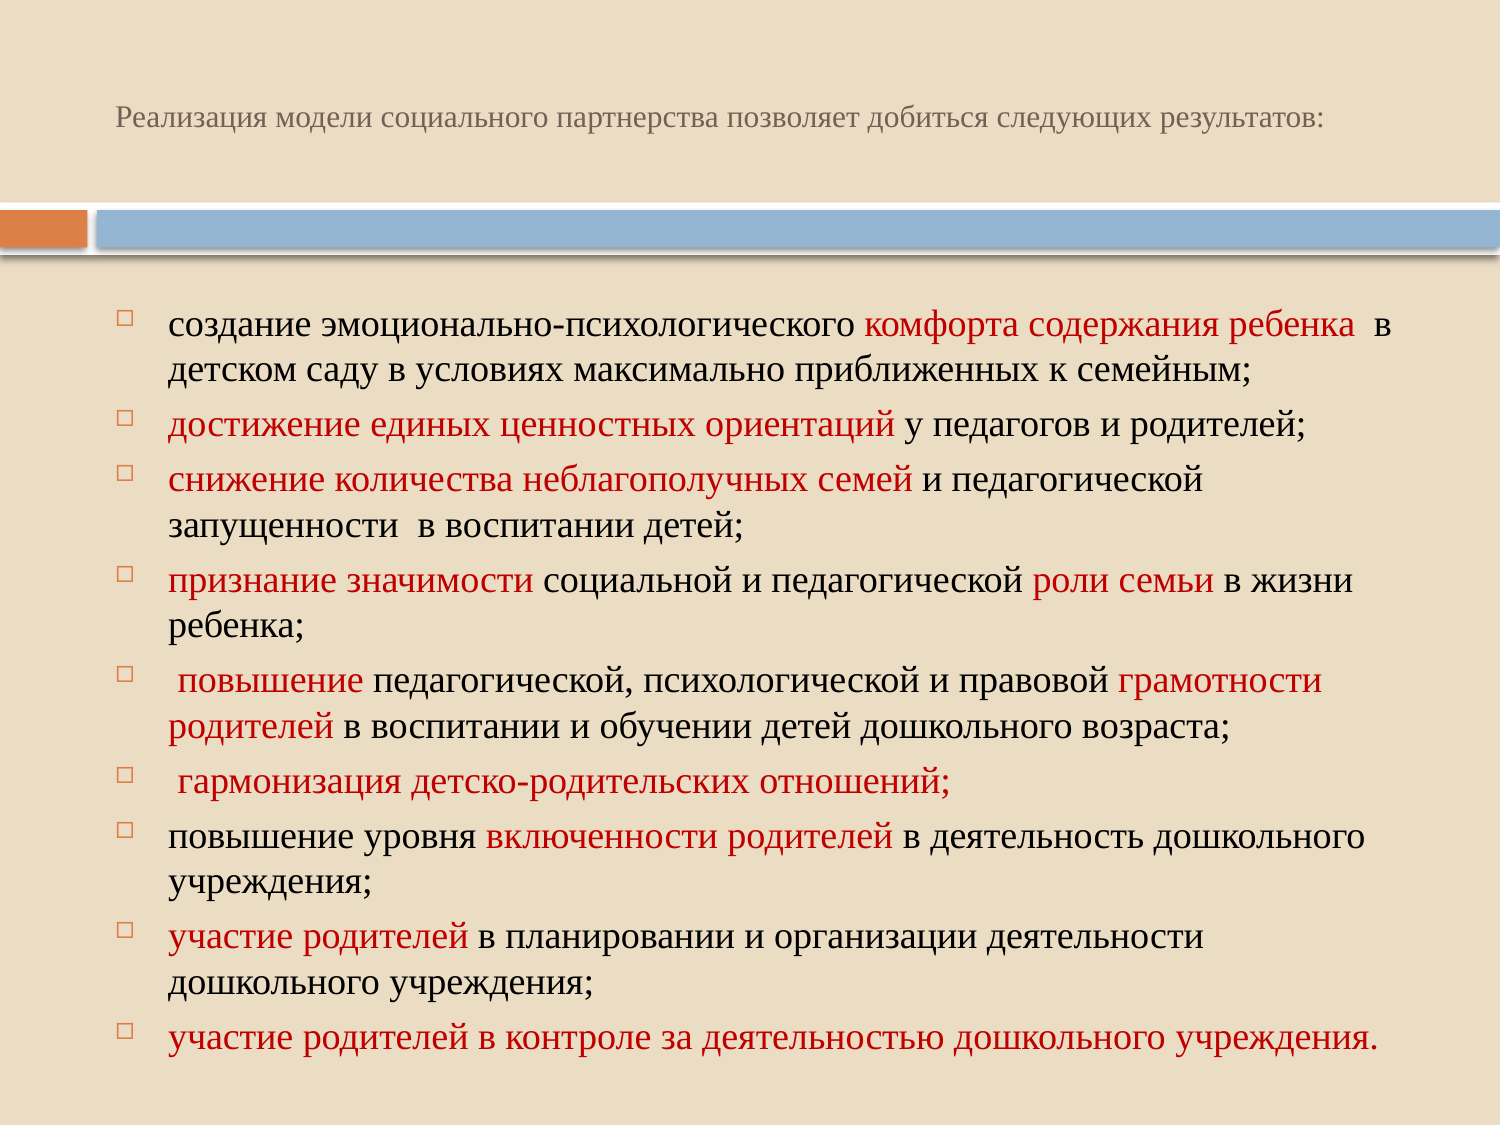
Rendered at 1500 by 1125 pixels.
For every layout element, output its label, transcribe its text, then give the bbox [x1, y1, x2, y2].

title Реализация модели социального партнерства позволяет добиться следующих результатов: [100, 37, 1438, 200]
list создание эмоционально-психологического комфорта содержания ребенка в детском саду в условиях максимально приближенных к семейным; достижение единых ценностных ориентаций у педагогов и родителей; снижение количества неблагополучных семей и педагогической запущенности в воспитании детей; признание значимости социальной и педагогической роли семьи в жизни ребенка; повышение педагогической, психологической и правовой грамотности родителей в воспитании и обучении детей дошкольного возраста; гармонизация детско-родительских отношений; повышение уровня включенности родителей в деятельность дошкольного учреждения; участие родителей в планировании и организации деятельности дошкольного учреждения; участие родителей в контроле за деятельностью дошкольного учреждения. [100, 290, 1438, 1071]
